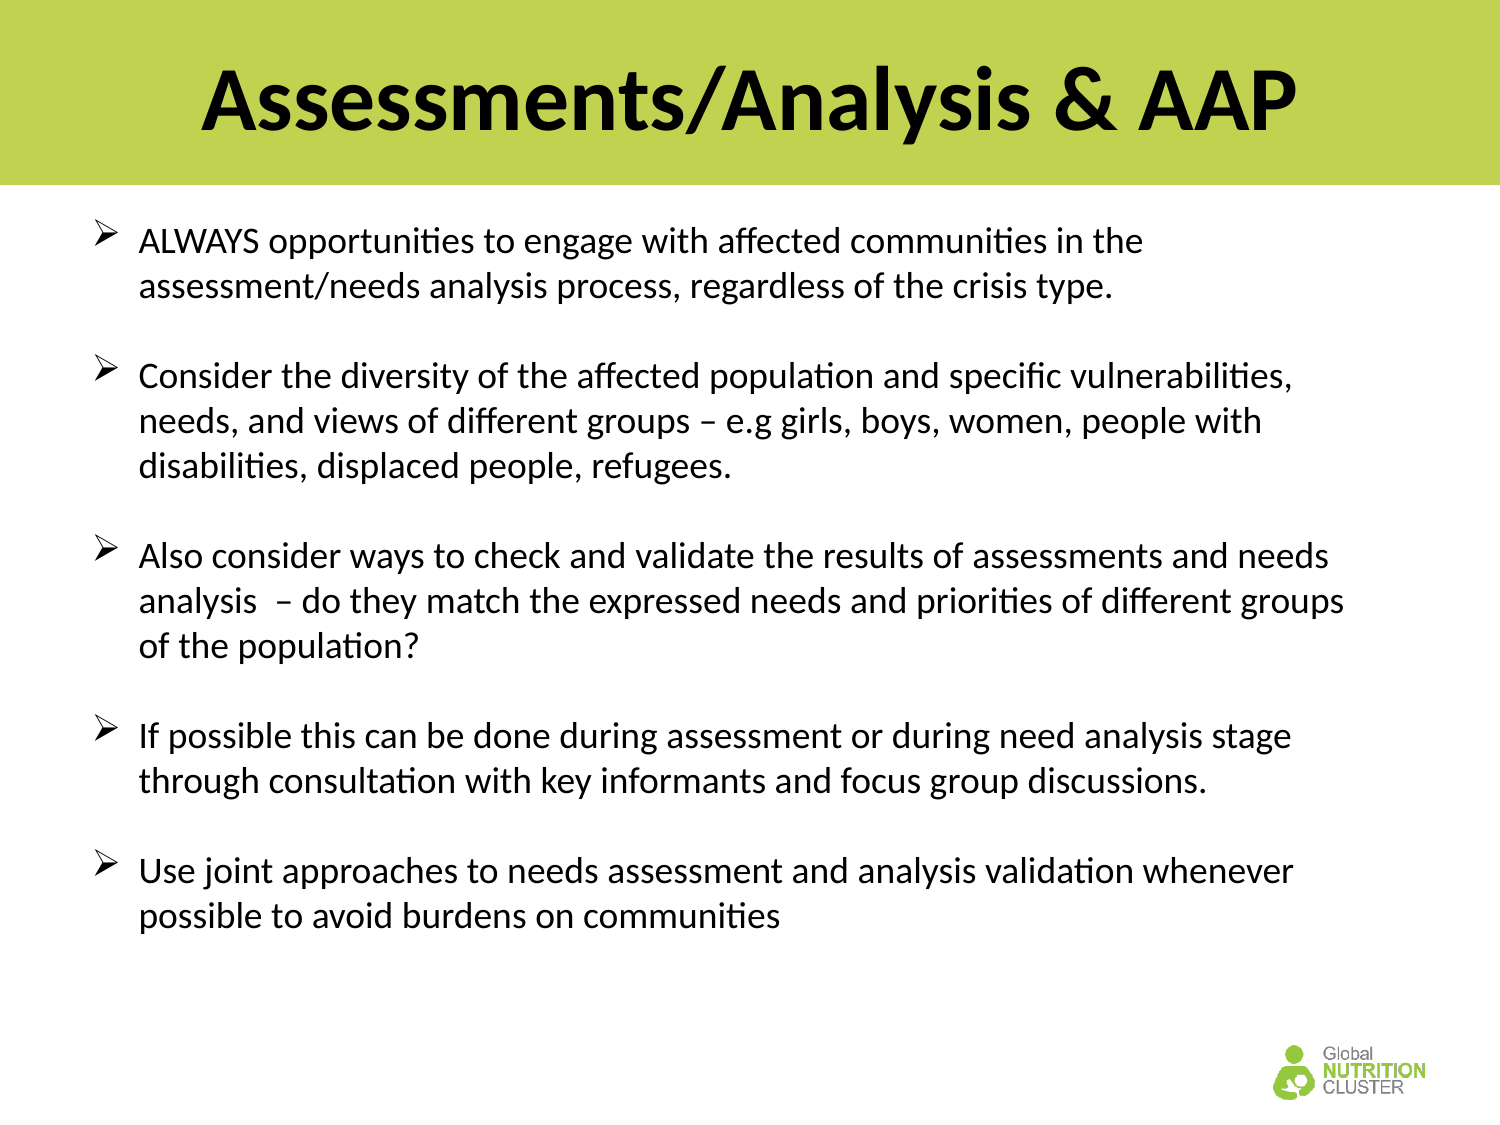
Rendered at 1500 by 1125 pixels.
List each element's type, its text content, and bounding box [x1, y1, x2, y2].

picture [1400, 1045, 1425, 1100]
text_box ALWAYS opportunities to engage with affected communities in the assessment/needs analysis process, regardless of the crisis type. Consider the diversity of the affected population and specific vulnerabilities, needs, and views of different groups – e.g girls, boys, women, people with disabilities, displaced people, refugees. Also consider ways to check and validate the results of assessments and needs analysis – do they match the expressed needs and priorities of different groups of the population? If possible this can be done during assessment or during need analysis stage through consultation with key informants and focus group discussions. Use joint approaches to needs assessment and analysis validation whenever possible to avoid burdens on communities [76, 208, 1400, 1125]
text_box Assessments/Analysis & AAP [0, 0, 1500, 188]
